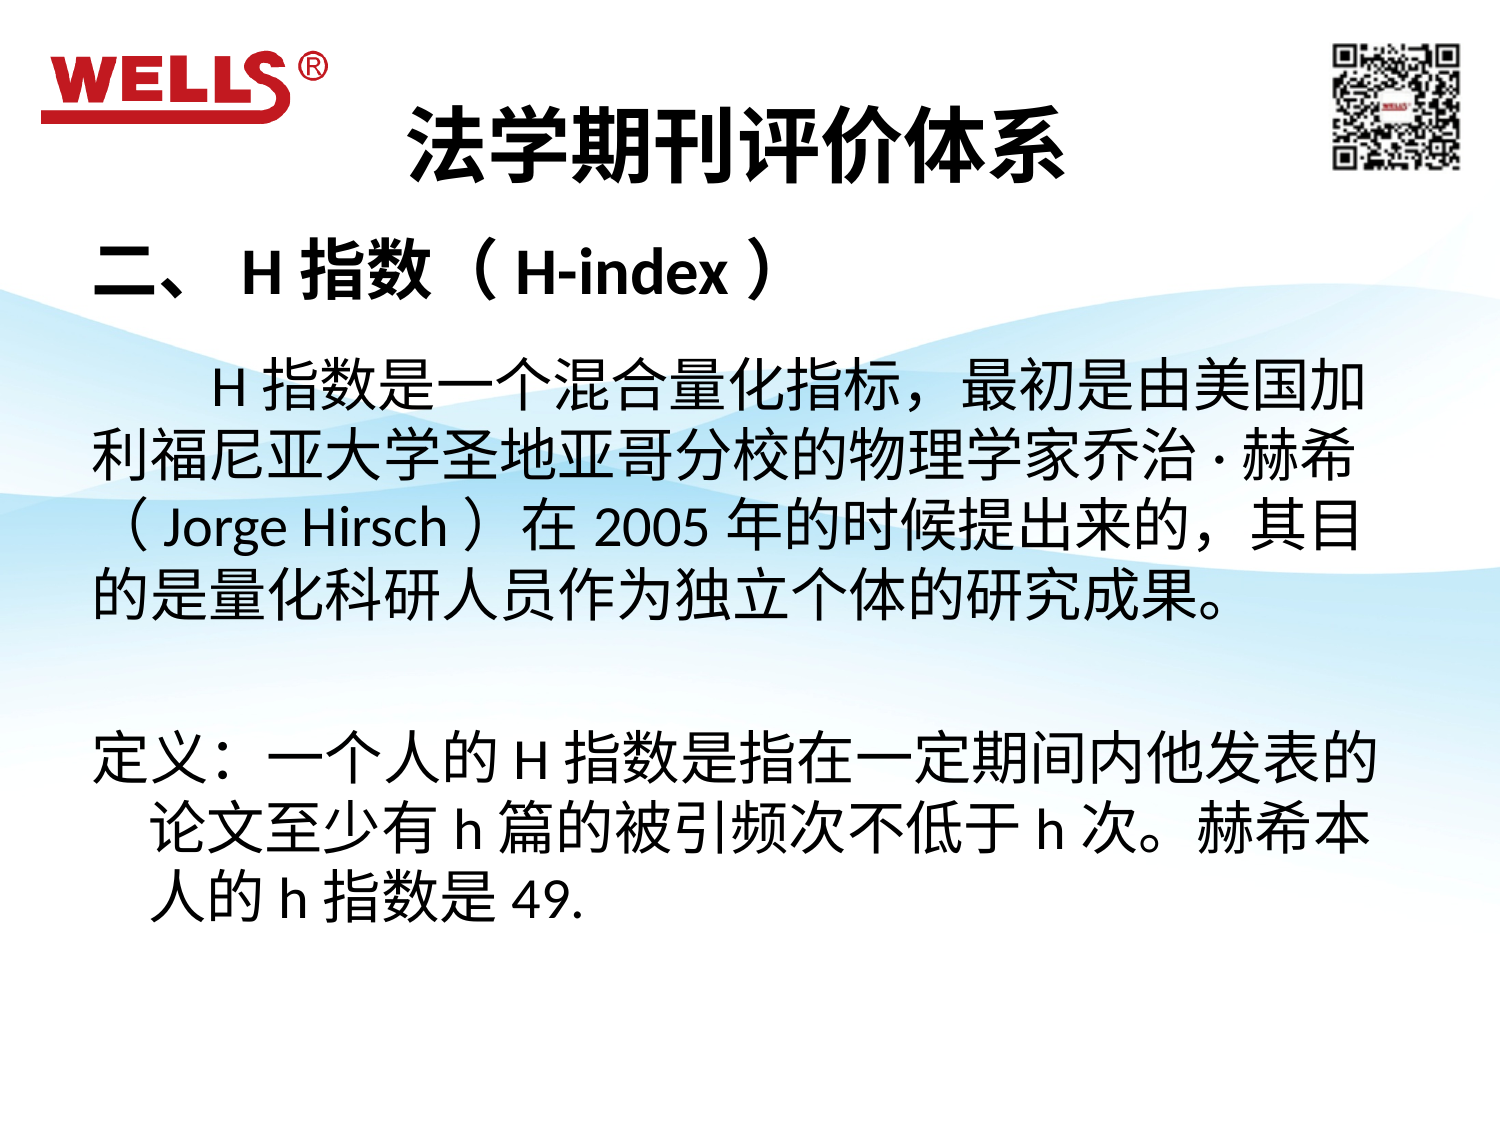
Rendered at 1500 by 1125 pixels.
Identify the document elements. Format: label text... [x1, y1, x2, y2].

list 二、H指数（H-index） H指数是一个混合量化指标，最初是由美国加利福尼亚大学圣地亚哥分校的物理学家乔治·赫希（Jorge Hirsch）在2005年的时候提出来的，其目的是量化科研人员作为独立个体的研究成果。 定义：一个人的H指数是指在一定期间内他发表的论文至少有h篇的被引频次不低于h次。赫希本人的h指数是49. [76, 220, 1427, 1012]
picture [0, 0, 1500, 1125]
title 法学期刊评价体系 [212, 50, 1263, 220]
